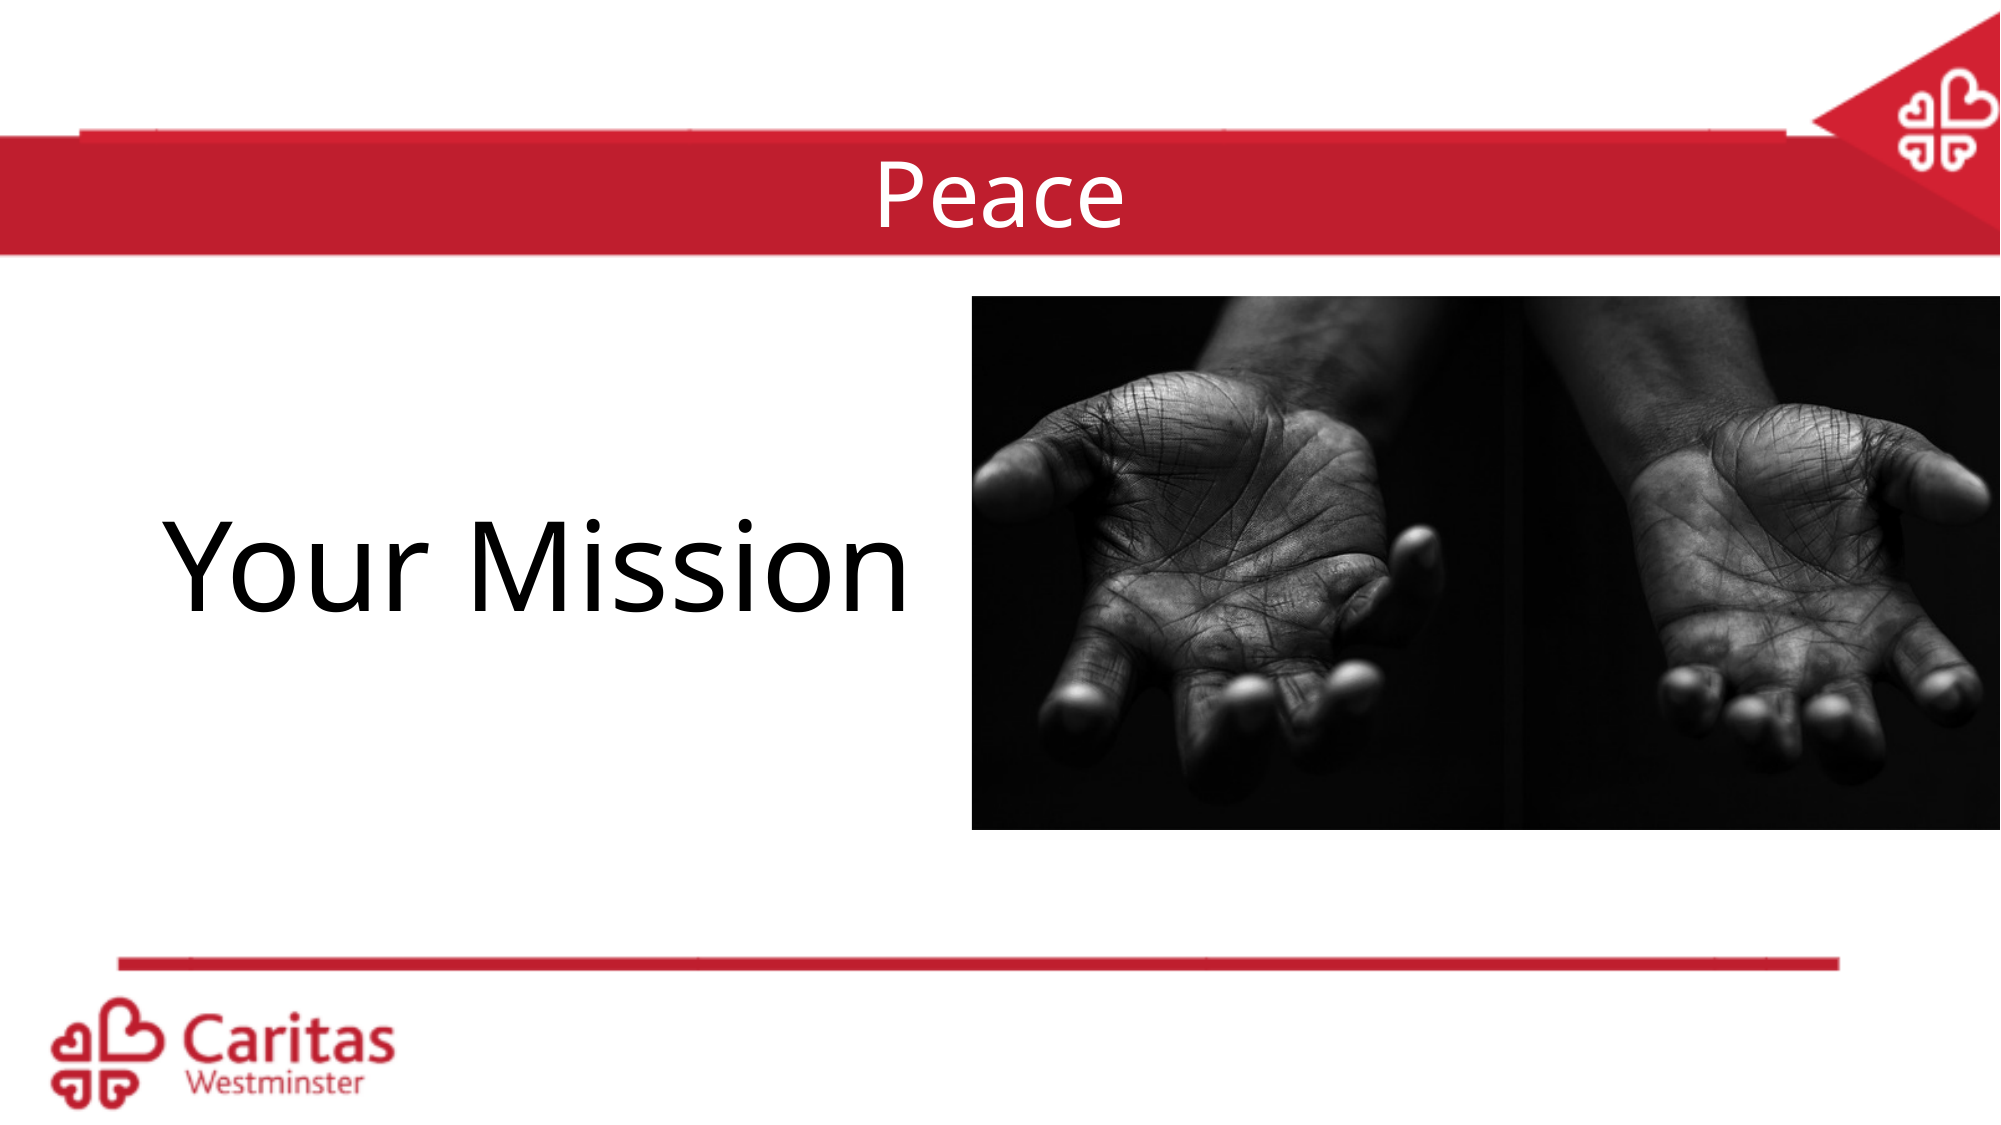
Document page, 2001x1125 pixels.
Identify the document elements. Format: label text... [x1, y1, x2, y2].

picture [29, 934, 1924, 1121]
picture [0, 0, 2000, 830]
text_box Your Mission [29, 479, 966, 645]
